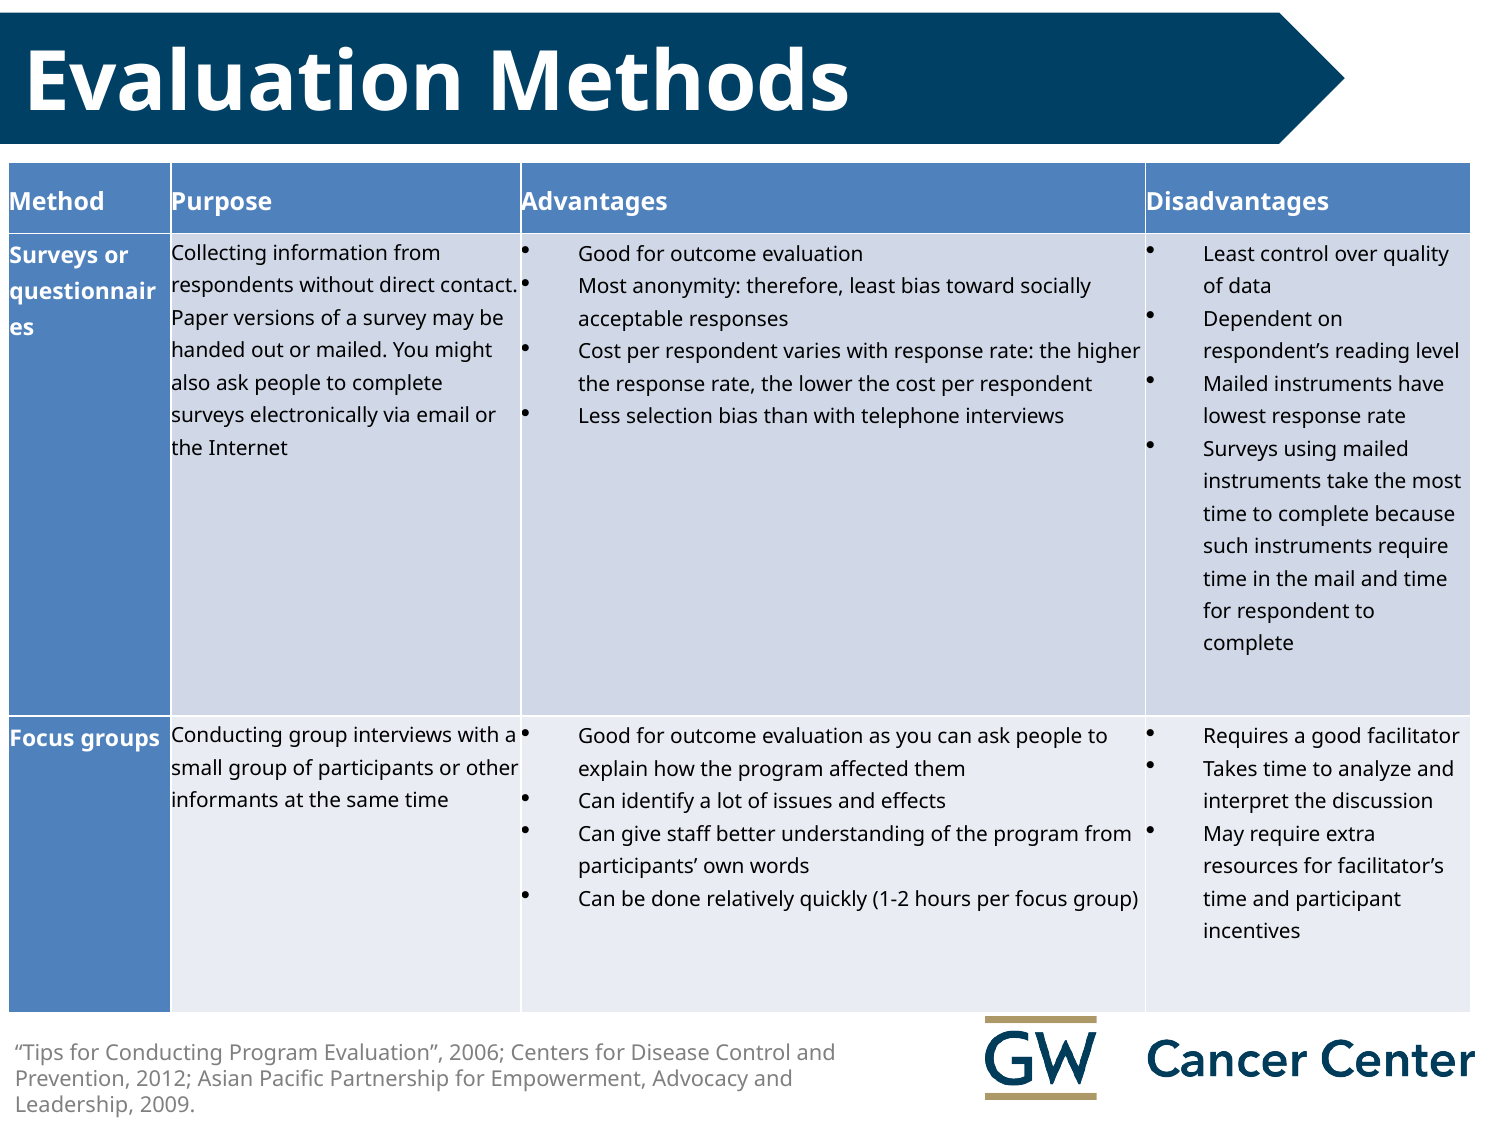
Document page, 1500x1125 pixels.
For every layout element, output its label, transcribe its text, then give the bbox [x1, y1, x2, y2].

table_cell Good for outcome evaluation as you can ask people to explain how the program affected them Can identify a lot of issues and effects Can give staff better understanding of the program from participants’ own words Can be done relatively quickly (1-2 hours per focus group) [522, 717, 1145, 1012]
table_cell Surveys or questionnaires [9, 234, 170, 715]
title Evaluation Methods [8, 0, 1288, 172]
table_cell Conducting group interviews with a small group of participants or other informants at the same time [172, 717, 520, 1012]
text_box [1288, 18, 1347, 138]
table_cell Good for outcome evaluation Most anonymity: therefore, least bias toward socially acceptable responses Cost per respondent varies with response rate: the higher the response rate, the lower the cost per respondent Less selection bias than with telephone interviews [522, 234, 1145, 715]
text_box “Tips for Conducting Program Evaluation”, 2006; Centers for Disease Control and Prevention, 2012; Asian Pacific Partnership for Empowerment, Advocacy and Leadership, 2009. [0, 1031, 888, 1125]
table_header Disadvantages [1146, 163, 1470, 233]
table_header Advantages [522, 172, 1145, 233]
table_cell Focus groups [9, 717, 170, 1012]
table_cell Requires a good facilitator Takes time to analyze and interpret the discussion May require extra resources for facilitator’s time and participant incentives [1146, 717, 1470, 1012]
table_cell Collecting information from respondents without direct contact. Paper versions of a survey may be handed out or mailed. You might also ask people to complete surveys electronically via email or the Internet [172, 234, 520, 715]
table_header Purpose [172, 172, 520, 233]
text_box [0, 10, 8, 146]
table_cell Least control over quality of data Dependent on respondent’s reading level Mailed instruments have lowest response rate Surveys using mailed instruments take the most time to complete because such instruments require time in the mail and time for respondent to complete [1146, 234, 1470, 715]
table_header Method [9, 172, 170, 233]
picture [984, 1016, 1476, 1101]
